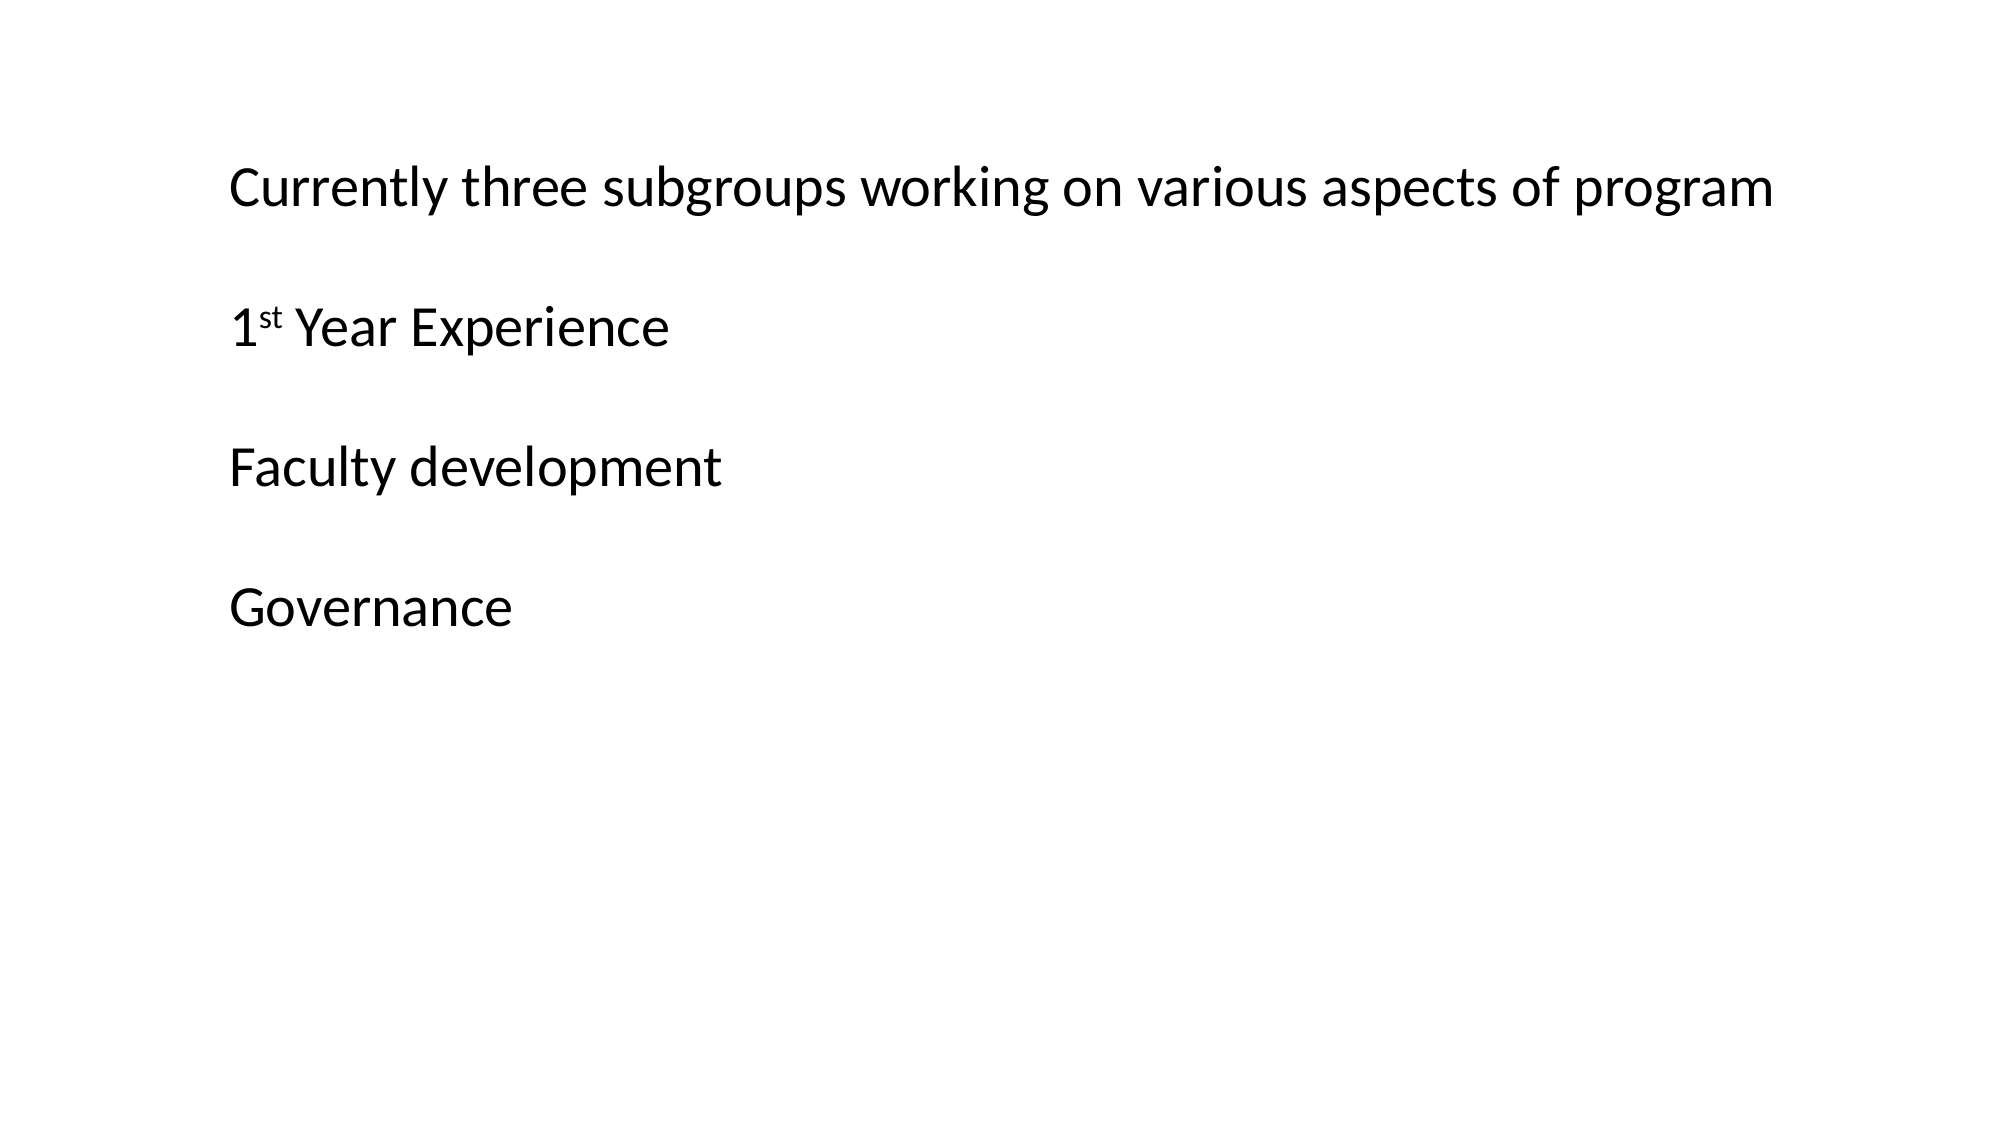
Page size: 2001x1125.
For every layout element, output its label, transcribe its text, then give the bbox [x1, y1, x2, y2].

text_box Currently three subgroups working on various aspects of program 1st Year Experience Faculty development Governance [214, 140, 1791, 646]
